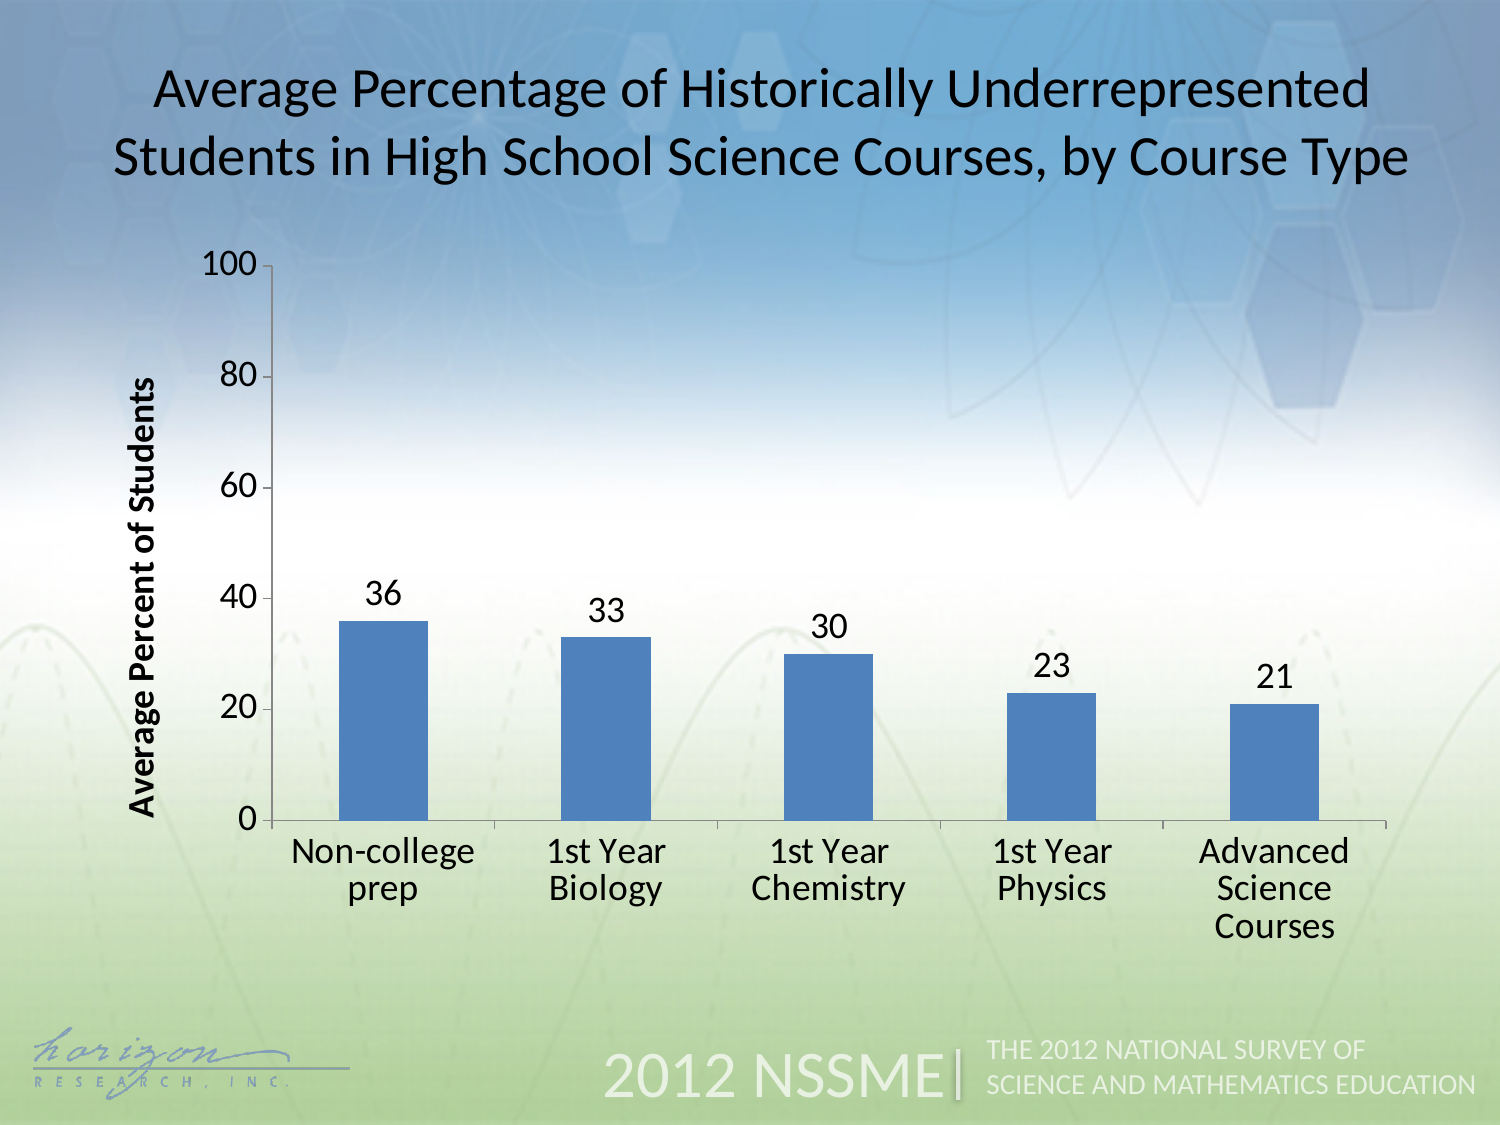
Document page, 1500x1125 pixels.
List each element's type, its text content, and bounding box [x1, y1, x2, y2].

chart [87, 232, 1413, 963]
picture [0, 0, 1500, 1125]
text_box Average Percentage of Historically Underrepresented Students in High School Science Courses, by Course Type [75, 24, 1450, 213]
